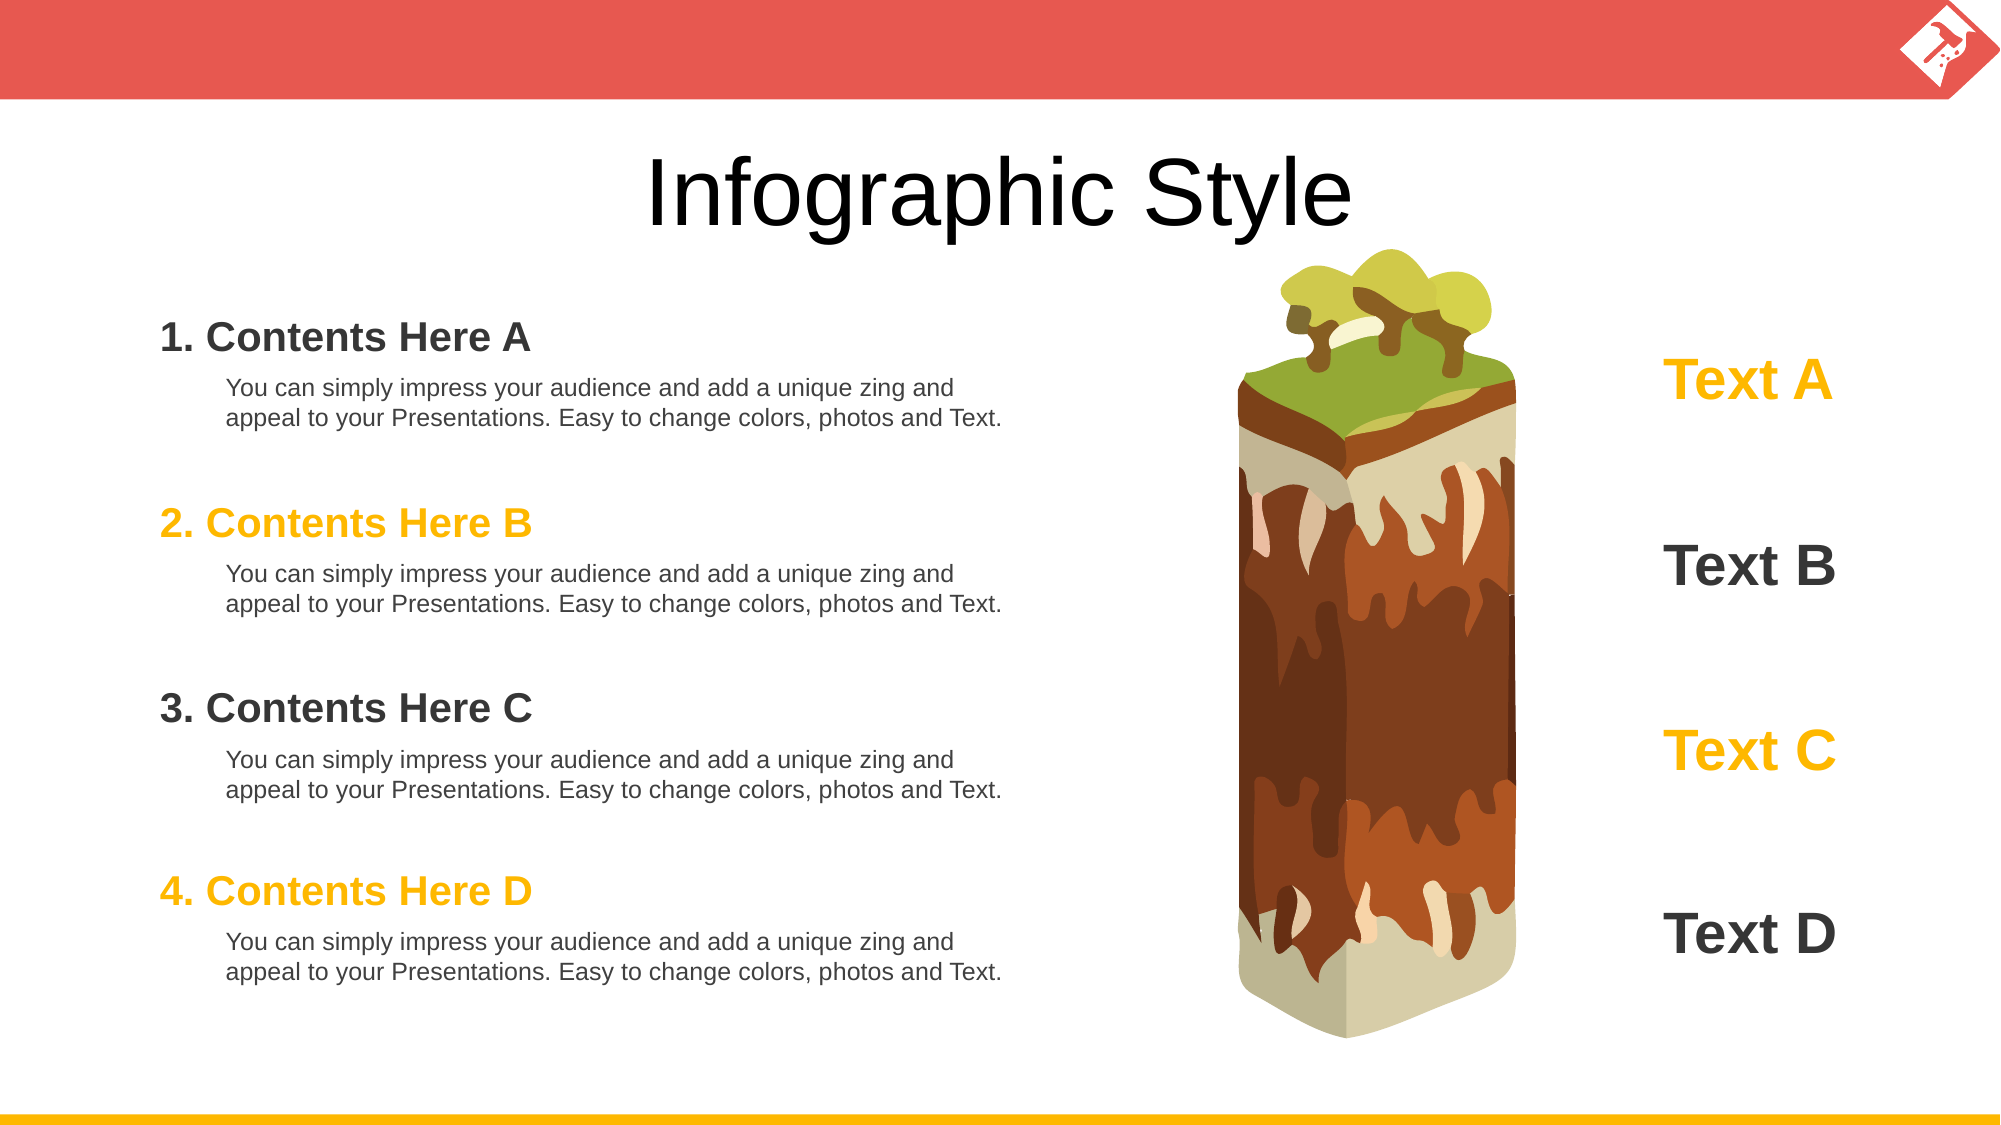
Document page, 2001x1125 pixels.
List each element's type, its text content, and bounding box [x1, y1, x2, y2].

list Infographic Style [50, 134, 1950, 254]
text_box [144, 673, 1035, 812]
text_box Text A [1648, 333, 1864, 419]
picture [1237, 248, 1518, 1039]
text_box Text D [1648, 887, 1864, 972]
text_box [144, 856, 1035, 994]
text_box Text B [1648, 519, 1864, 604]
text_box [144, 488, 1035, 626]
text_box Text C [1648, 704, 1864, 790]
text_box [144, 302, 1035, 441]
